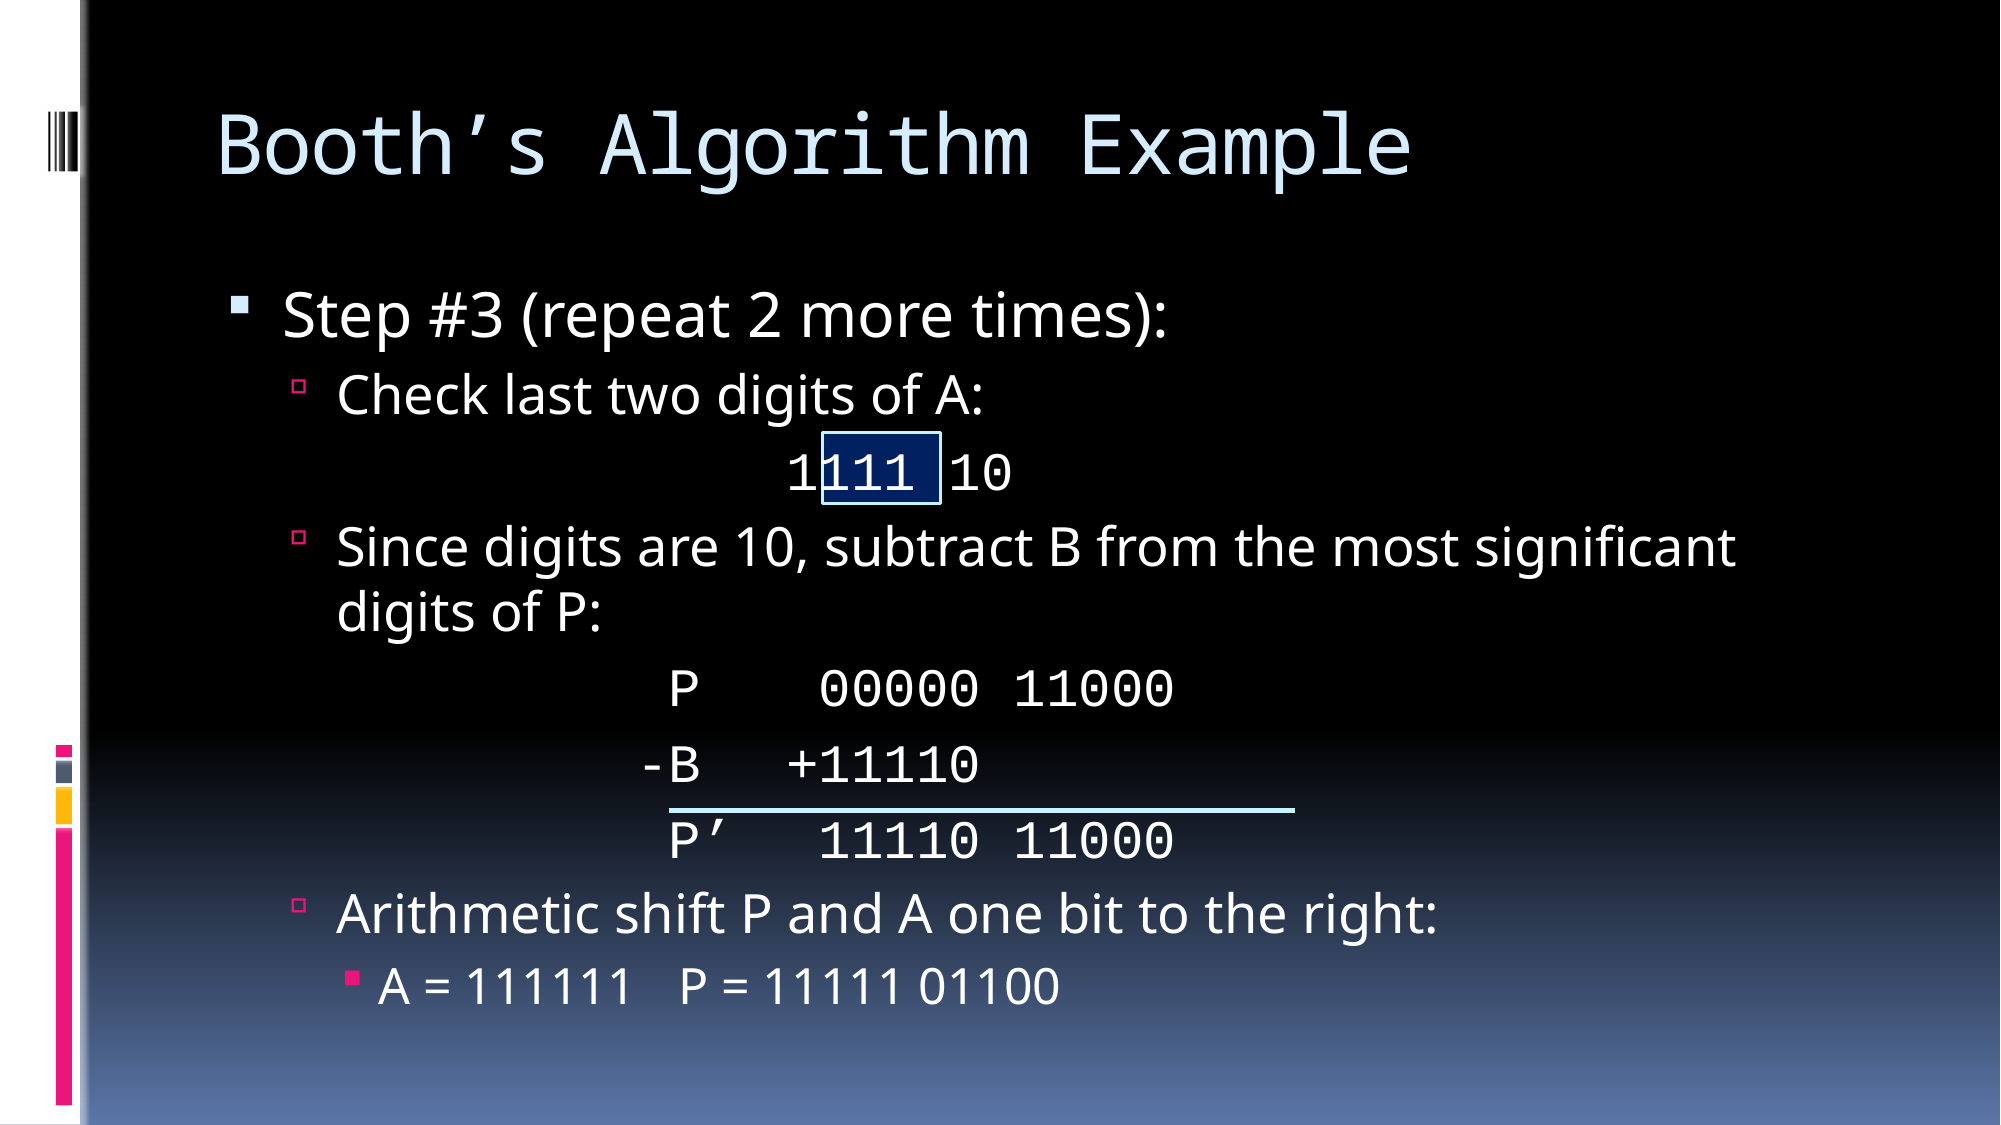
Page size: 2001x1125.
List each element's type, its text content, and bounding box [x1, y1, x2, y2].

list Step #3 (repeat 2 more times): Check last two digits of A: 1111 10 Since digits are 10, subtract B from the most significant digits of P: P 00000 11000 -B +11110 P’ 11110 11000 Arithmetic shift P and A one bit to the right: A = 111111 P = 11111 01100 [200, 267, 1900, 1043]
title Booth’s Algorithm Example [200, 83, 1900, 234]
